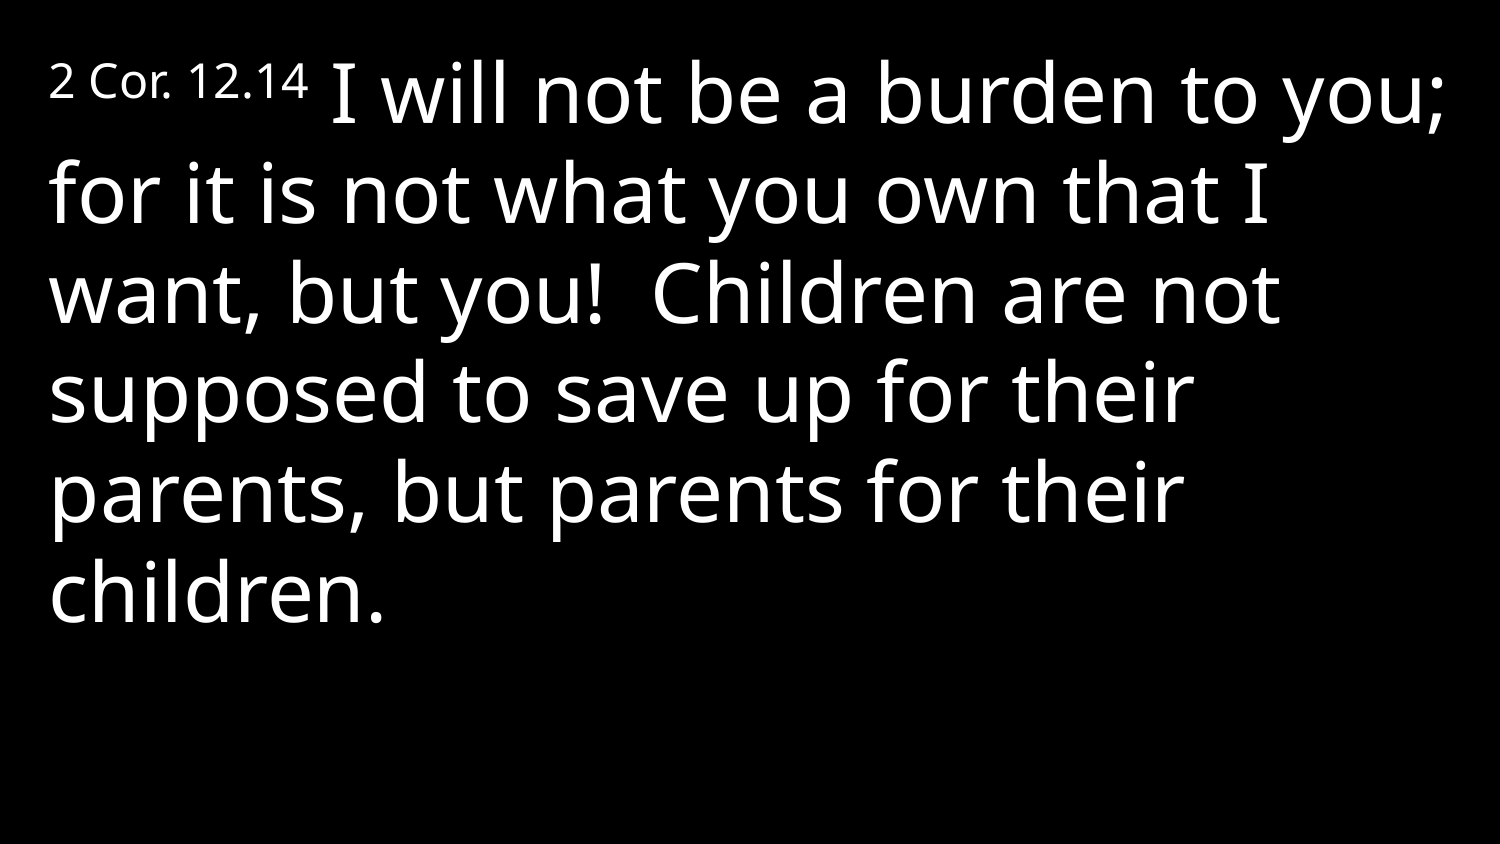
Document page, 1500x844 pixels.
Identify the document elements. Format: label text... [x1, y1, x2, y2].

subtitle 2 Cor. 12.14 I will not be a burden to you; for it is not what you own that I want, but you! Children are not supposed to save up for their parents, but parents for their children. [37, 34, 1463, 822]
